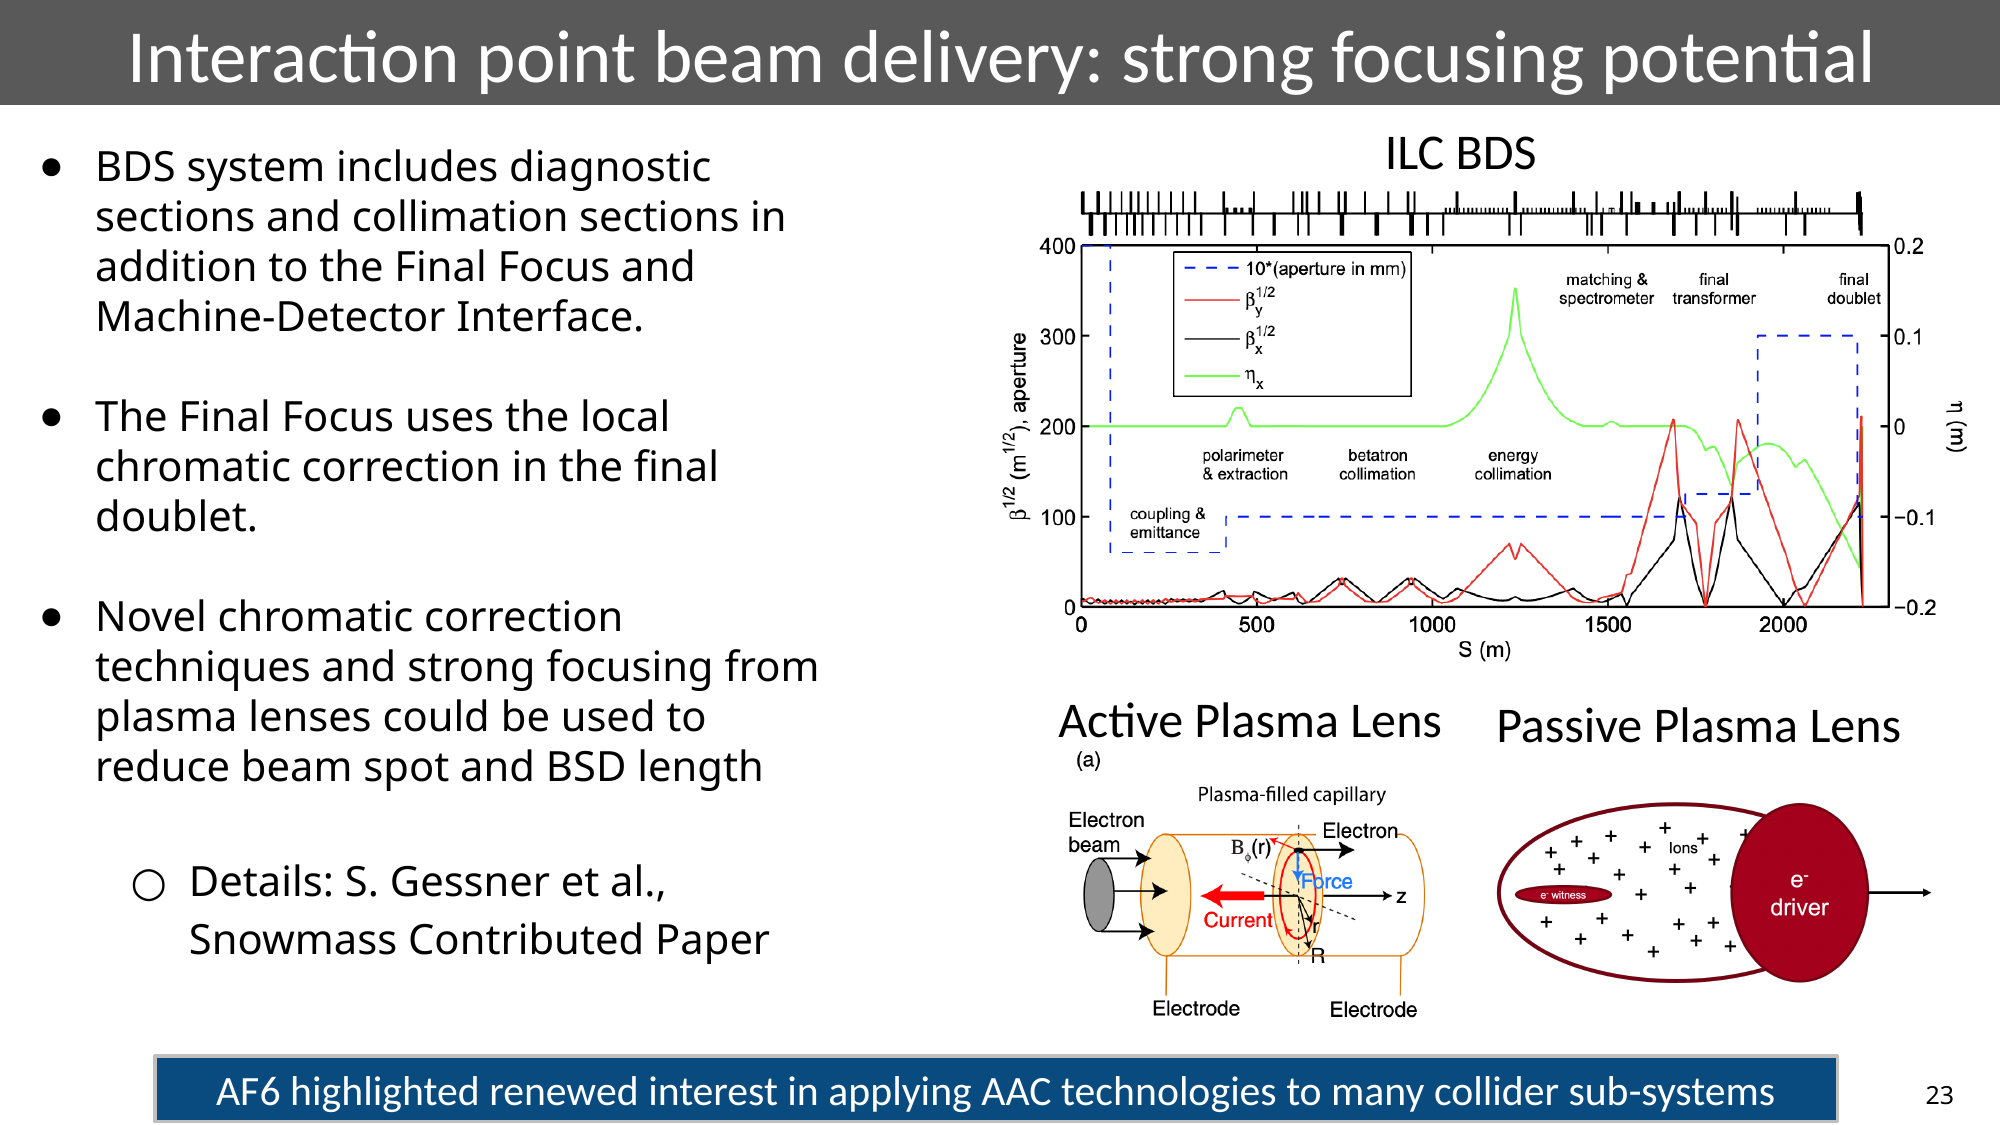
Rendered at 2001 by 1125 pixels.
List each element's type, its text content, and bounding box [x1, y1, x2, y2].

text_box Interaction point beam delivery: strong focusing potential [0, 0, 2000, 105]
text_box ILC BDS [1369, 111, 1554, 175]
text_box Passive Plasma Lens [1481, 685, 1921, 761]
picture [1495, 801, 1941, 984]
picture [1047, 713, 1428, 1072]
picture [976, 176, 1980, 670]
text_box AF6 highlighted renewed interest in applying AAC technologies to many collider sub-systems [154, 1056, 1838, 1122]
text_box Active Plasma Lens [1043, 680, 1462, 755]
text_box 23 [1883, 1071, 1997, 1122]
text_box BDS system includes diagnostic sections and collimation sections in addition to the Final Focus and Machine-Detector Interface. The Final Focus uses the local chromatic correction in the final doublet. Novel chromatic correction techniques and strong focusing from plasma lenses could be used to reduce beam spot and BSD length Details: S. Gessner et al., Snowmass Contributed Paper [23, 132, 836, 1052]
